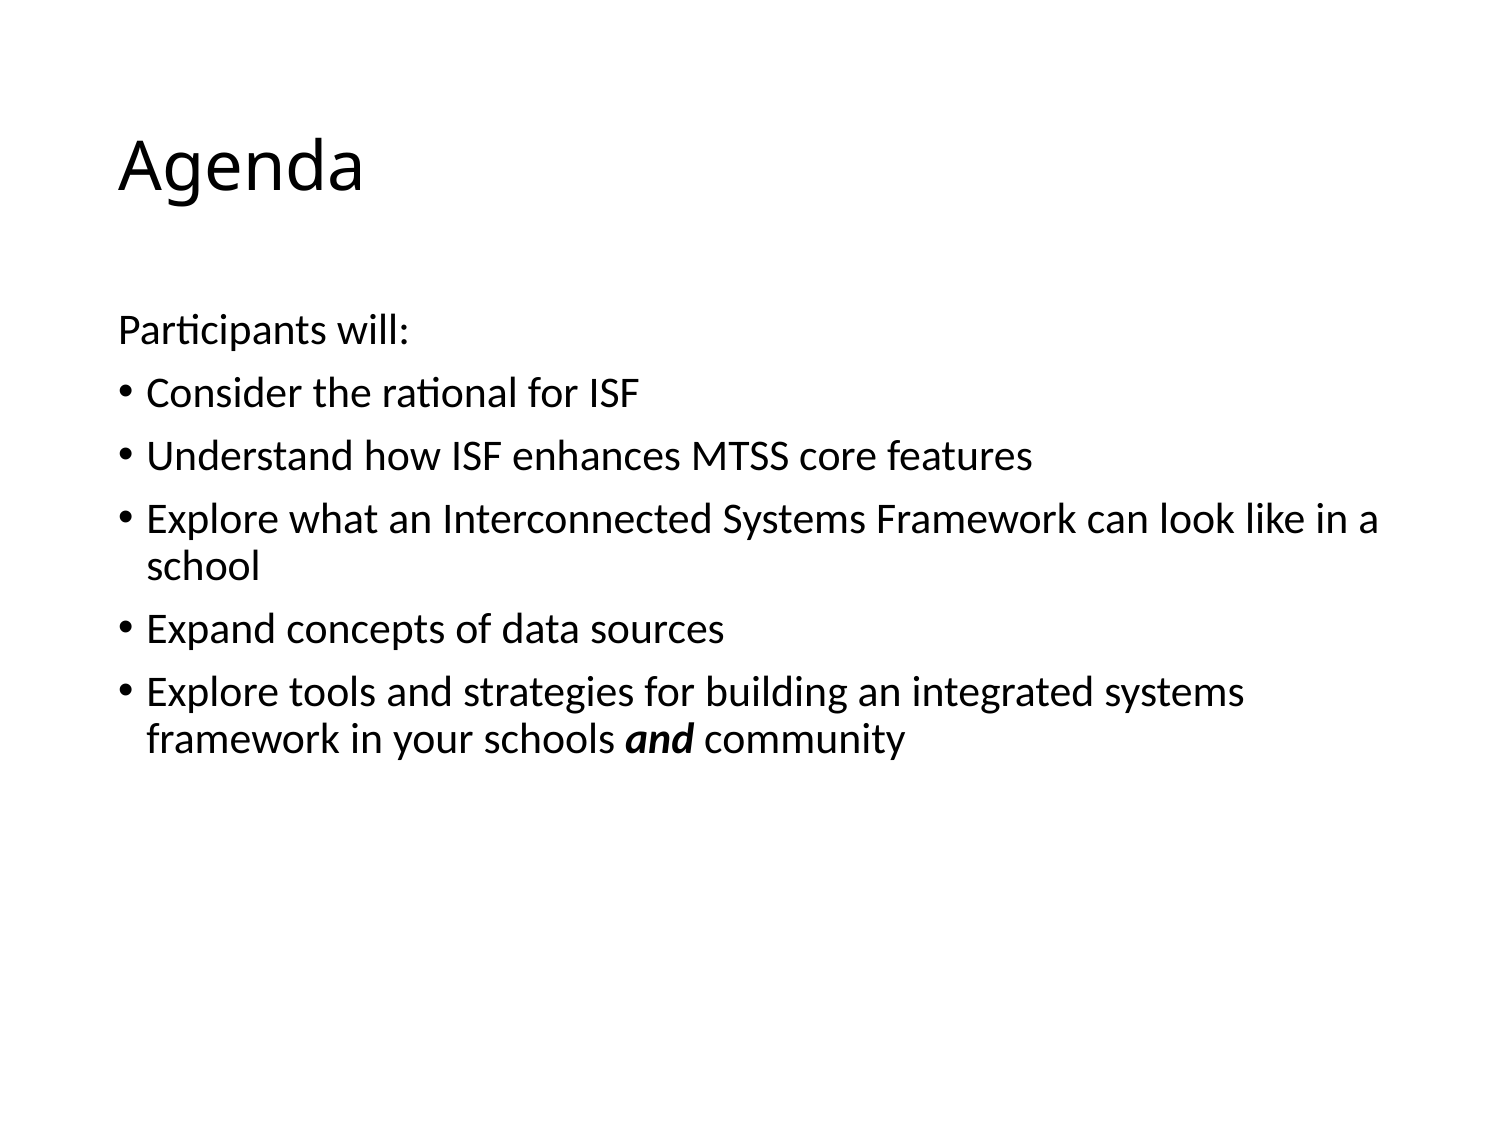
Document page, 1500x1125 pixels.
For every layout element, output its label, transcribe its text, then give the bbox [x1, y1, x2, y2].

title Agenda [103, 59, 1397, 278]
list Participants will: Consider the rational for ISF Understand how ISF enhances MTSS core features Explore what an Interconnected Systems Framework can look like in a school Expand concepts of data sources Explore tools and strategies for building an integrated systems framework in your schools and community [103, 299, 1397, 1014]
